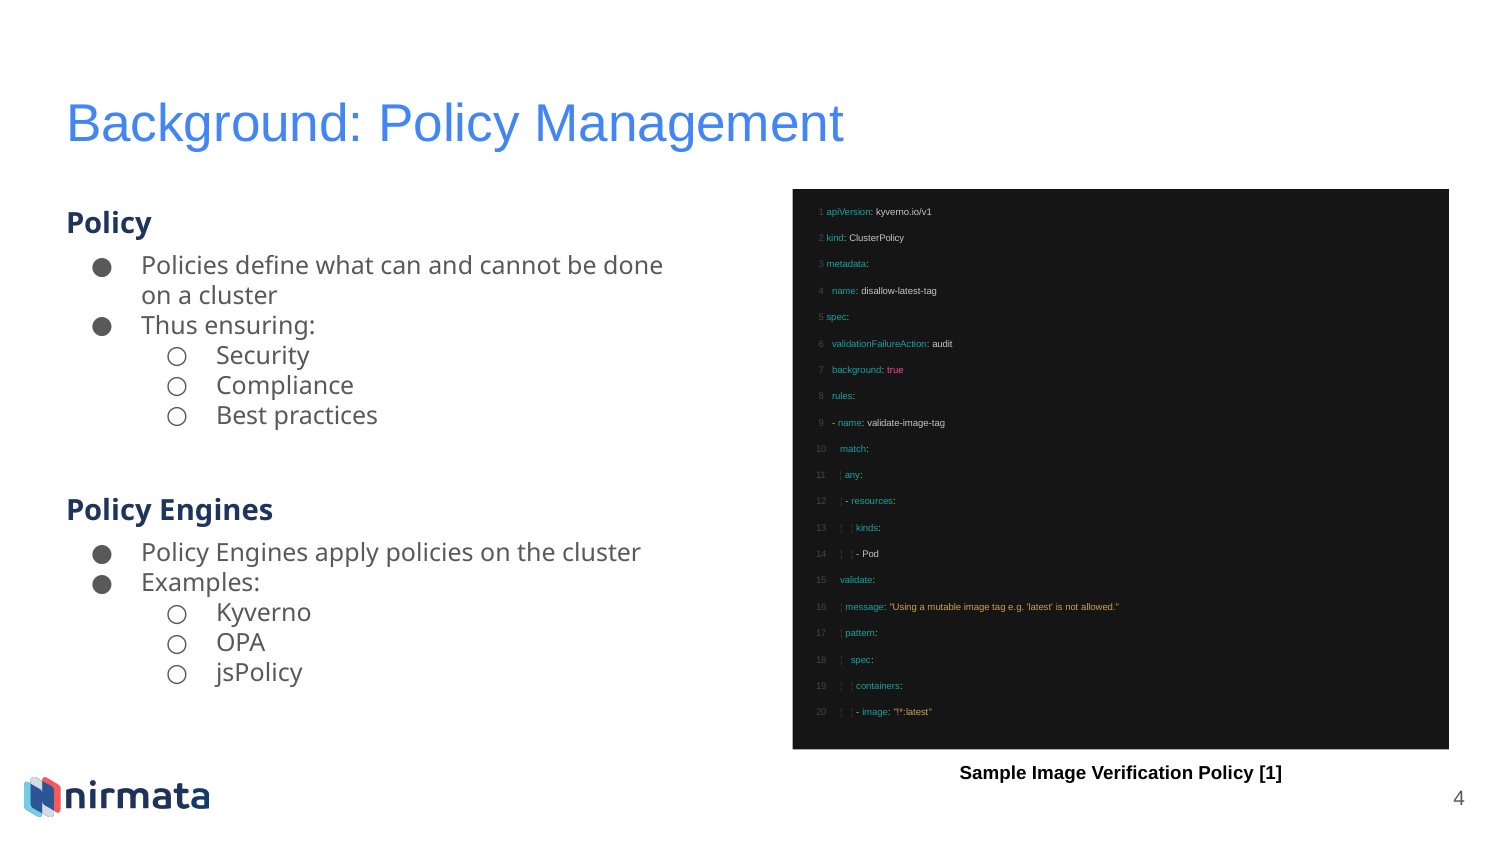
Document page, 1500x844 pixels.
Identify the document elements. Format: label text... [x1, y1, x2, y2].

picture [24, 777, 209, 817]
text_box Sample Image Verification Policy [1] [792, 749, 1449, 795]
list 1 apiVersion: kyverno.io/v1 2 kind: ClusterPolicy 3 metadata: 4 name: disallow-latest-tag 5 spec: 6 validationFailureAction: audit 7 background: true 8 rules: 9 - name: validate-image-tag 10 match: 11 ¦ any: 12 ¦ - resources: 13 ¦ ¦ kinds: 14 ¦ ¦ - Pod 15 validate: 16 ¦ message: "Using a mutable image tag e.g. 'latest' is not allowed." 17 ¦ pattern: 18 ¦ spec: 19 ¦ ¦ containers: 20 ¦ ¦ - image: "!*:latest" [792, 189, 1449, 749]
title Background: Policy Management [51, 72, 1449, 167]
list Policy Policies define what can and cannot be done on a cluster Thus ensuring: Security Compliance Best practices Policy Engines Policy Engines apply policies on the cluster Examples: Kyverno OPA jsPolicy [51, 189, 708, 750]
slide_number ‹#› [1333, 764, 1480, 830]
